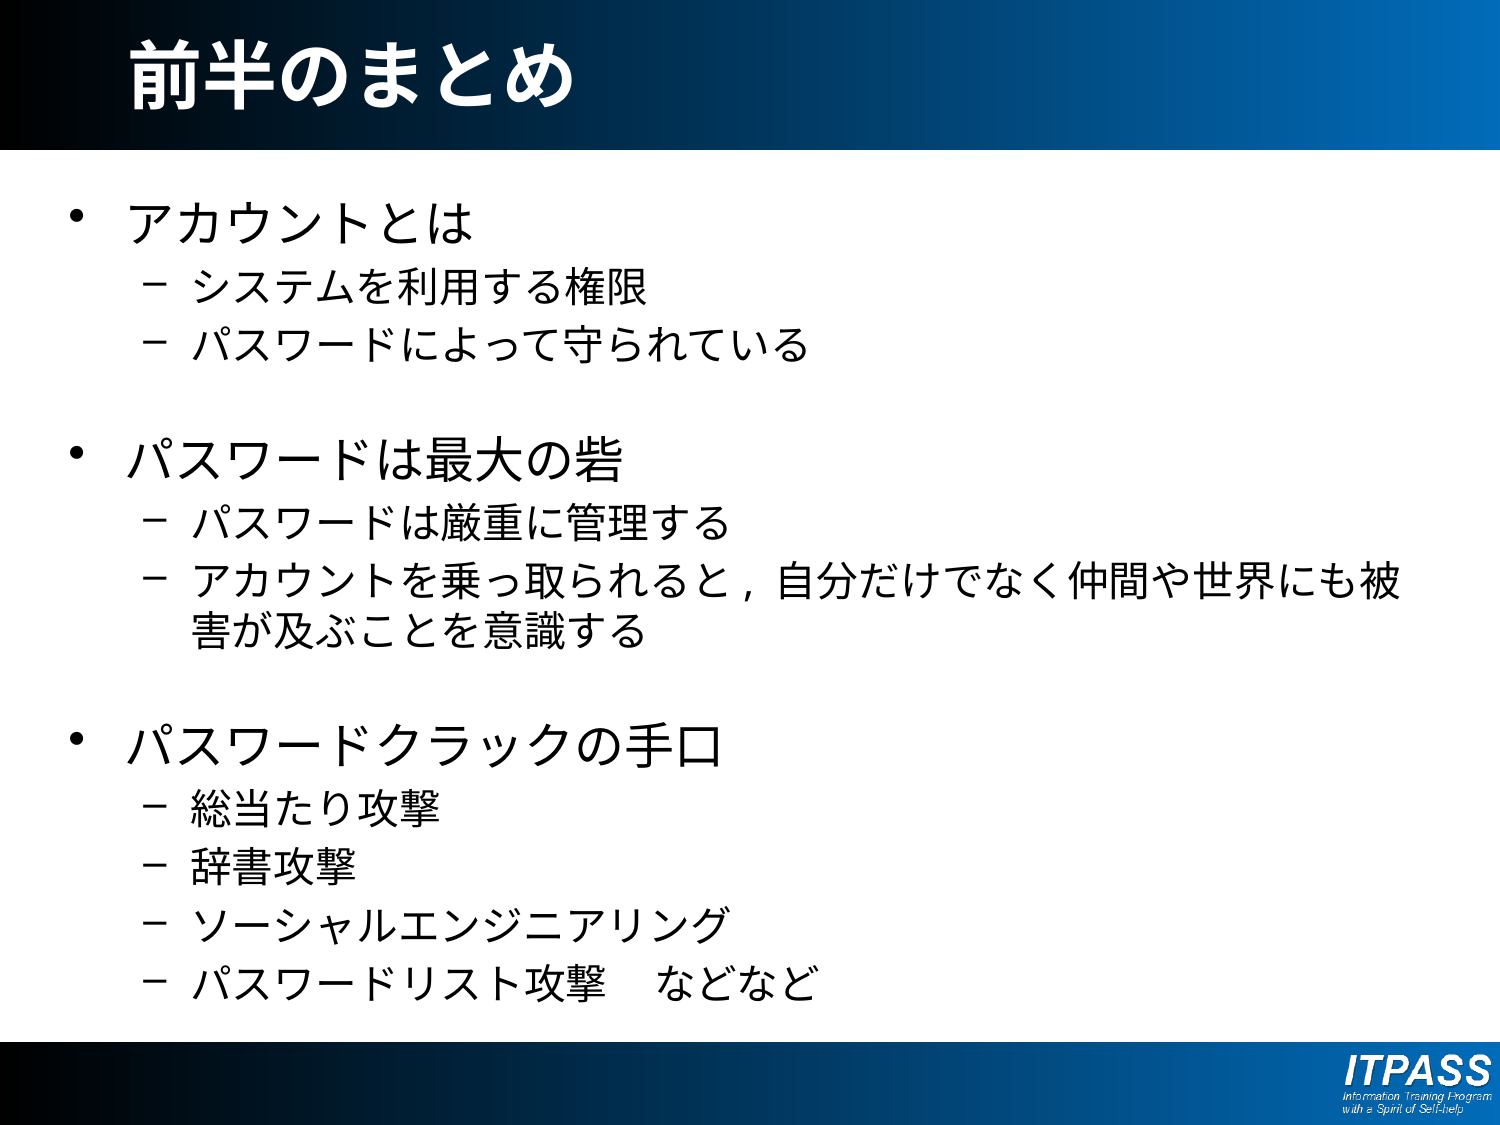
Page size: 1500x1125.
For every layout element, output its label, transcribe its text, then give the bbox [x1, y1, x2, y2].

title 前半のまとめ [112, 16, 1388, 131]
list アカウントとは システムを利用する権限 パスワードによって守られている パスワードは最大の砦 パスワードは厳重に管理する アカウントを乗っ取られると, 自分だけでなく仲間や世界にも被害が及ぶことを意識する パスワードクラックの手口 総当たり攻撃 辞書攻撃 ソーシャルエンジニアリング パスワードリスト攻撃 などなど [53, 184, 1447, 1035]
picture [1335, 1043, 1499, 1119]
